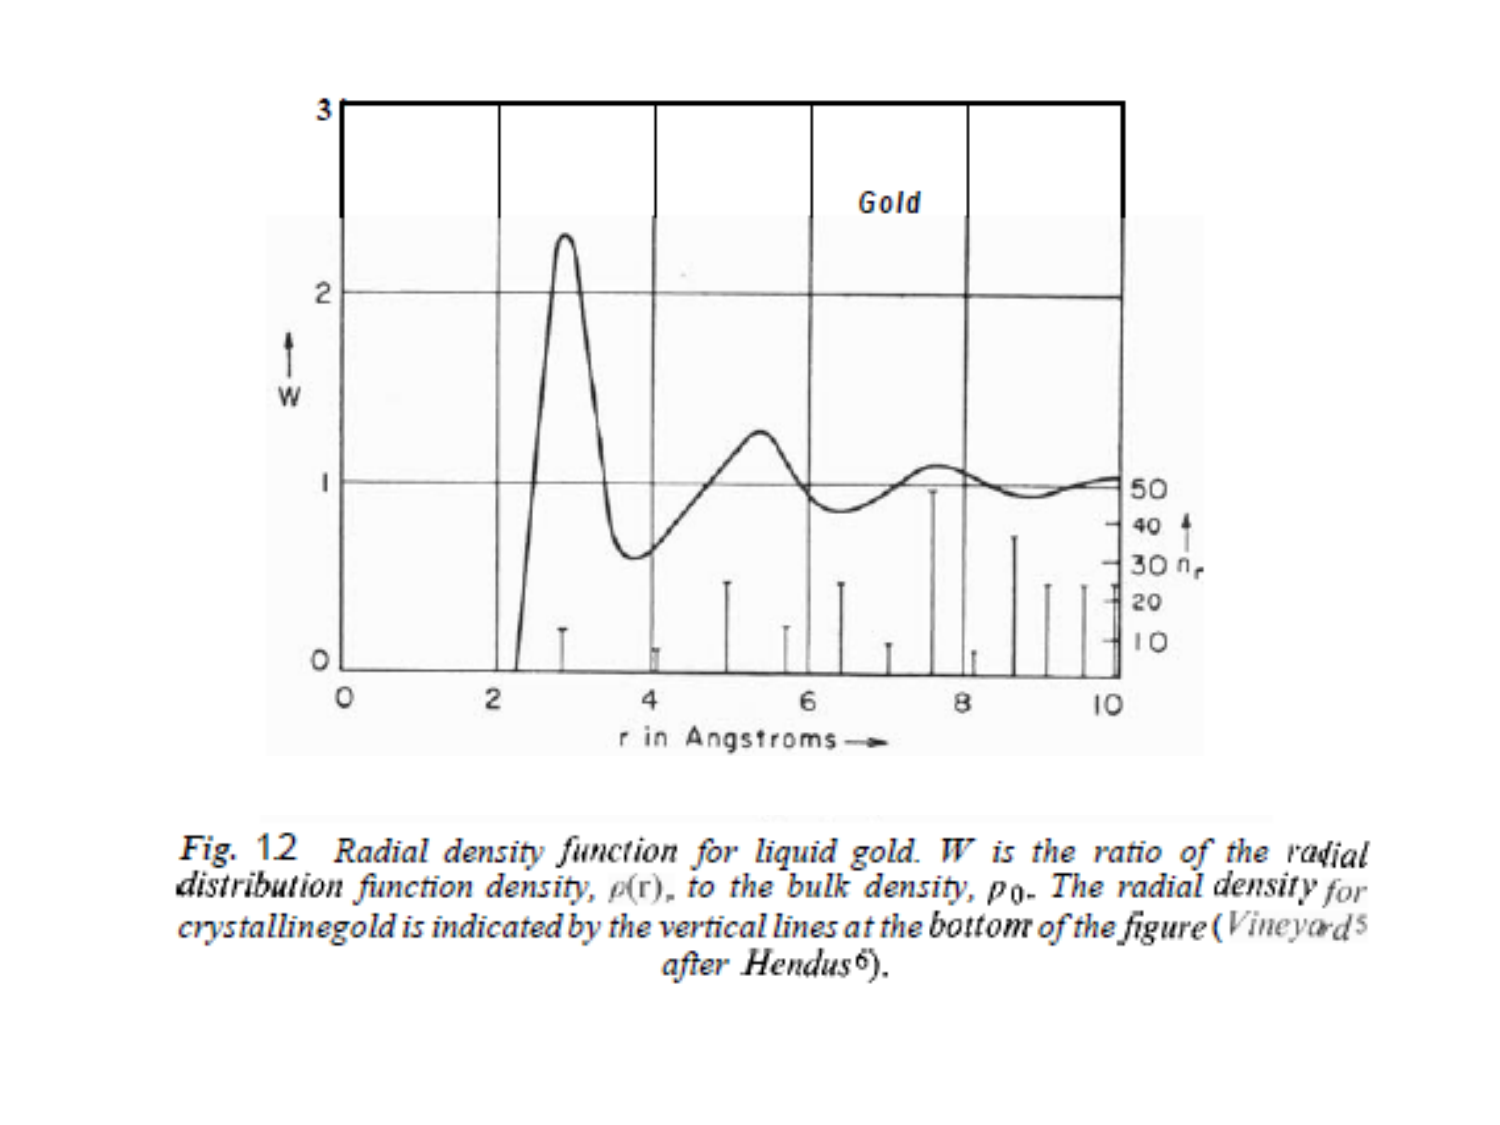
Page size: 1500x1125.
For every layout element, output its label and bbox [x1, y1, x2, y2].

list [245, 82, 1233, 756]
picture [155, 815, 1395, 1005]
